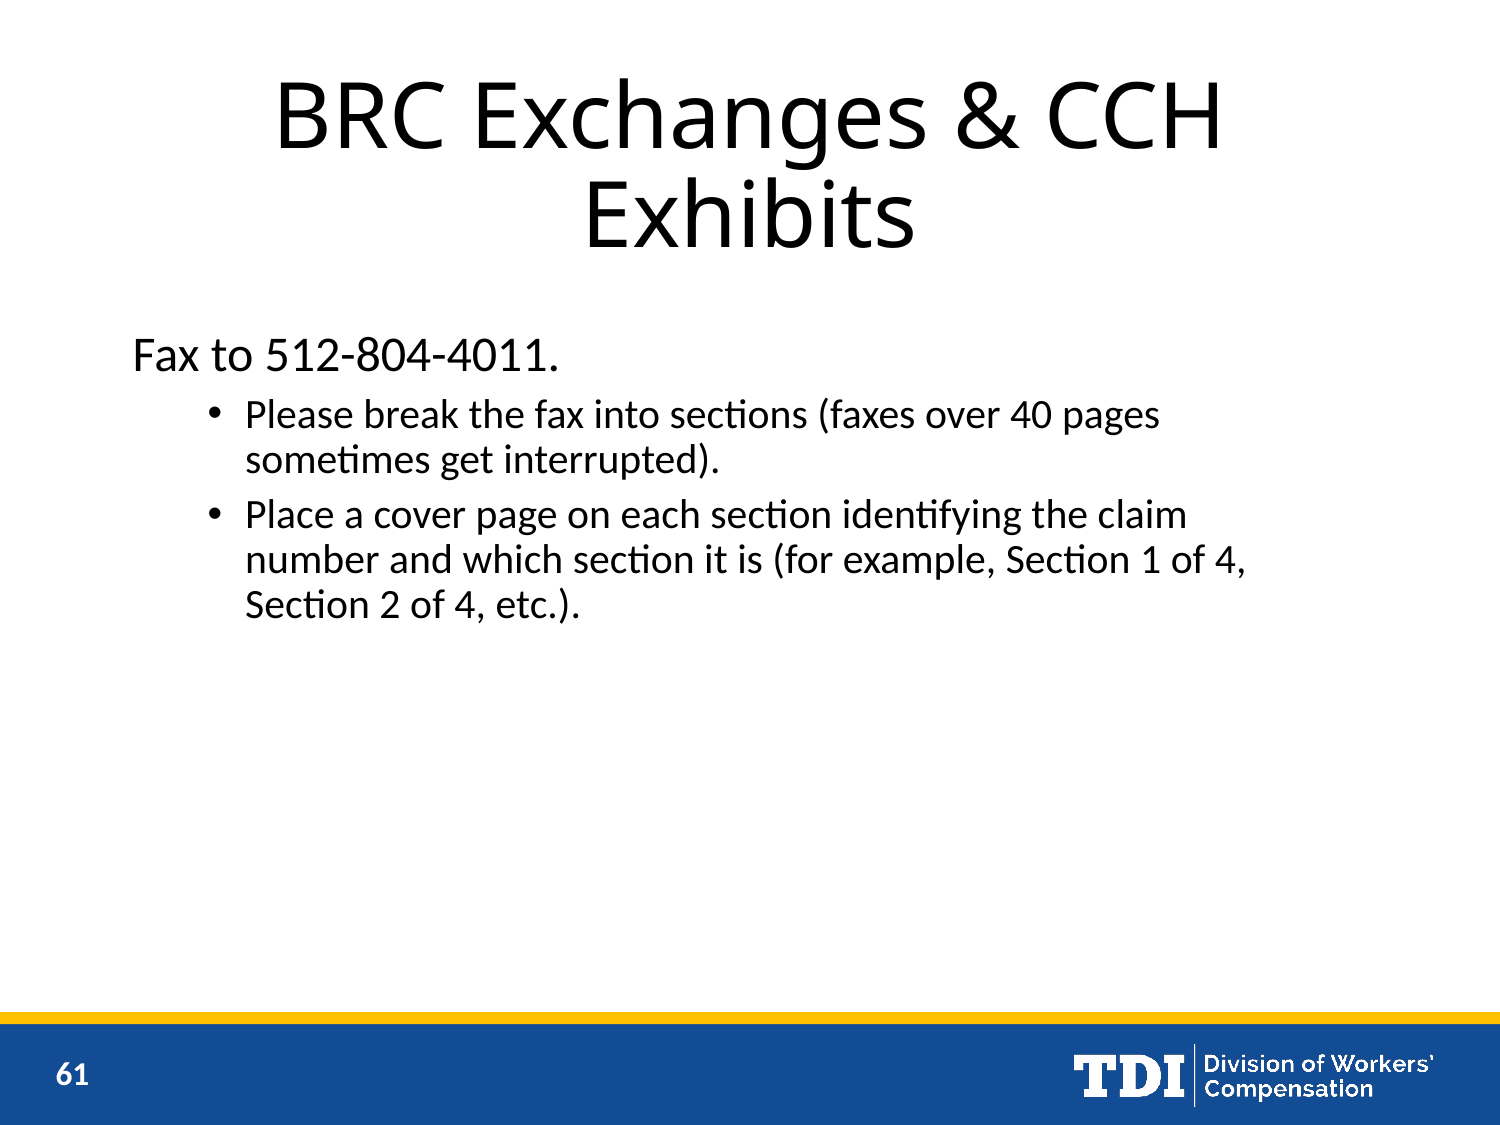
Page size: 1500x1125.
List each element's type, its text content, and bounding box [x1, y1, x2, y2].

picture [1074, 1044, 1433, 1107]
text_box Fax to 512-804-4011. Please break the fax into sections (faxes over 40 pages sometimes get interrupted). Place a cover page on each section identifying the claim number and which section it is (for example, Section 1 of 4, Section 2 of 4, etc.). [117, 107, 1327, 848]
title BRC Exchanges & CCH Exhibits [103, 59, 1397, 278]
